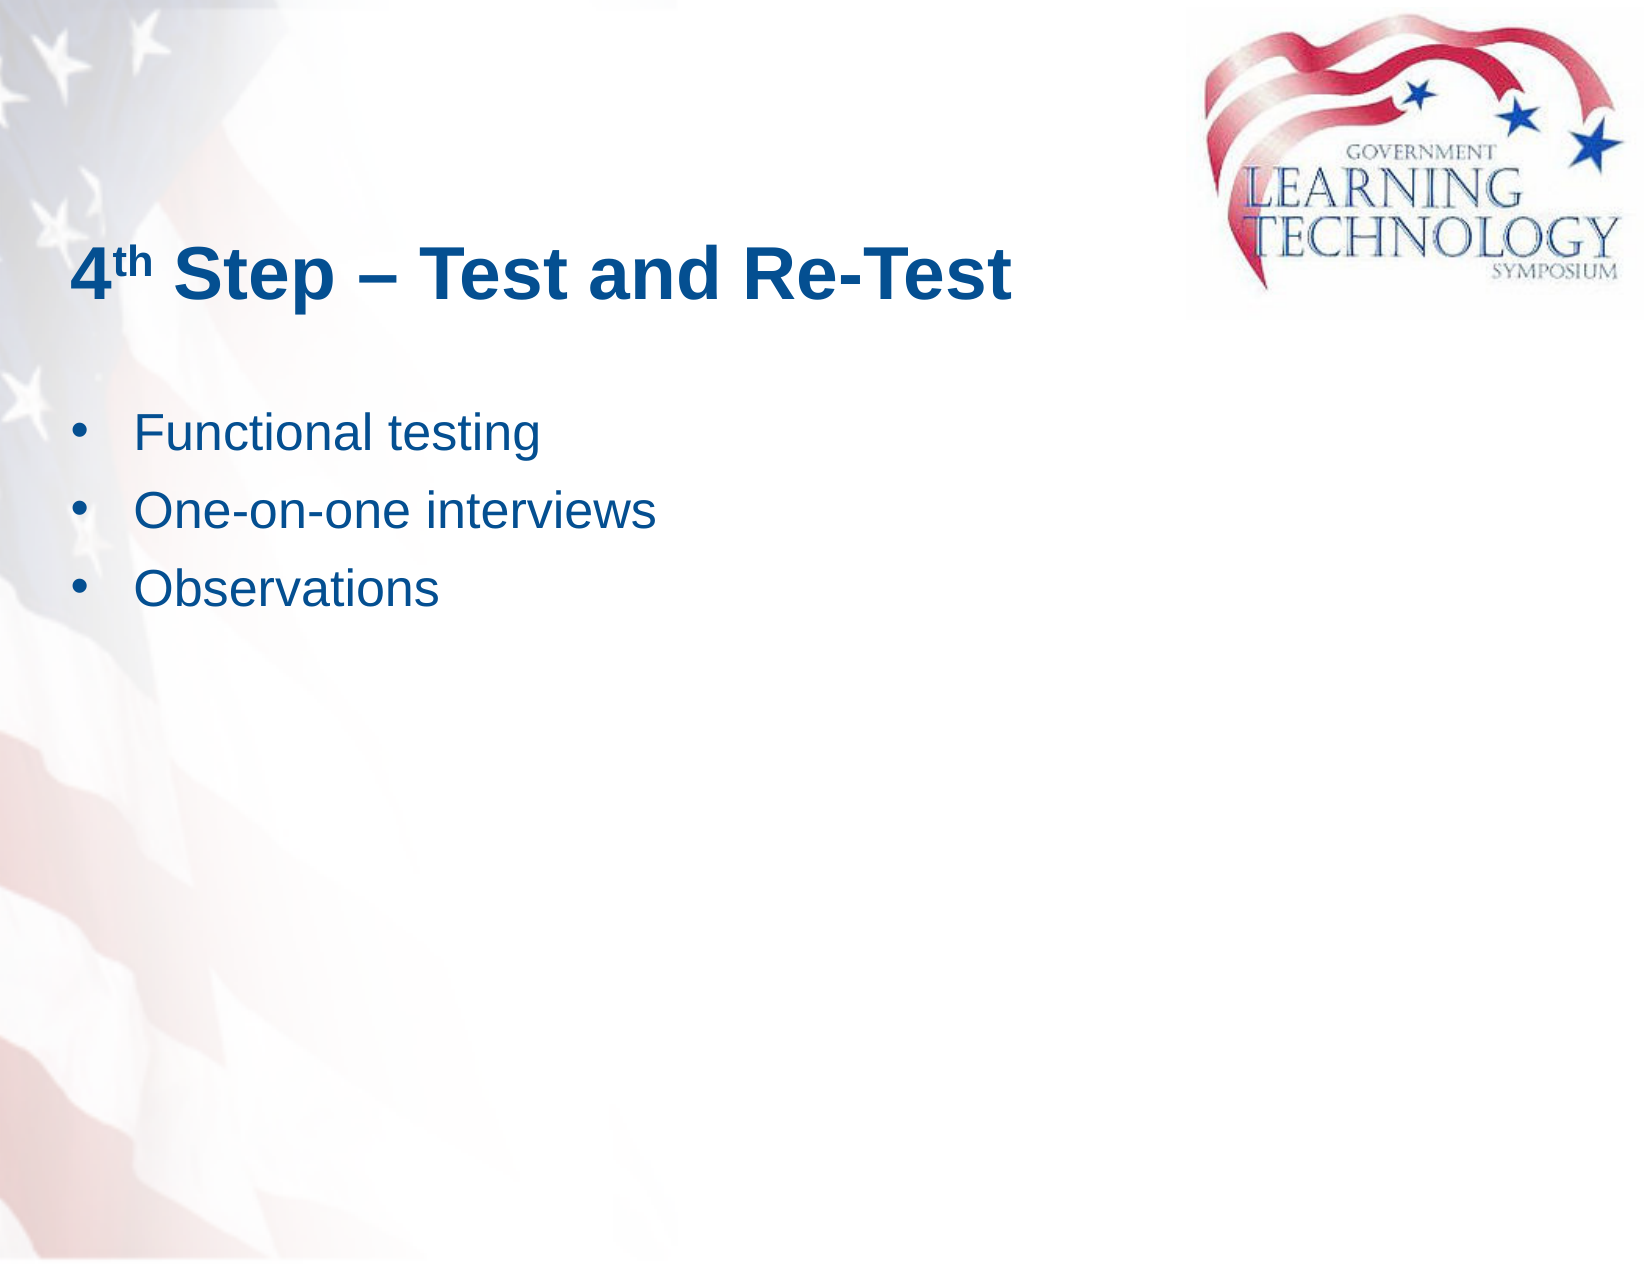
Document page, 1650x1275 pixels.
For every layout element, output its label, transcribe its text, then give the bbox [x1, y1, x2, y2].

title 4th Step – Test and Re-Test [53, 184, 1592, 354]
list Functional testing One-on-one interviews Observations [53, 389, 1592, 1176]
picture [0, 0, 1650, 1275]
